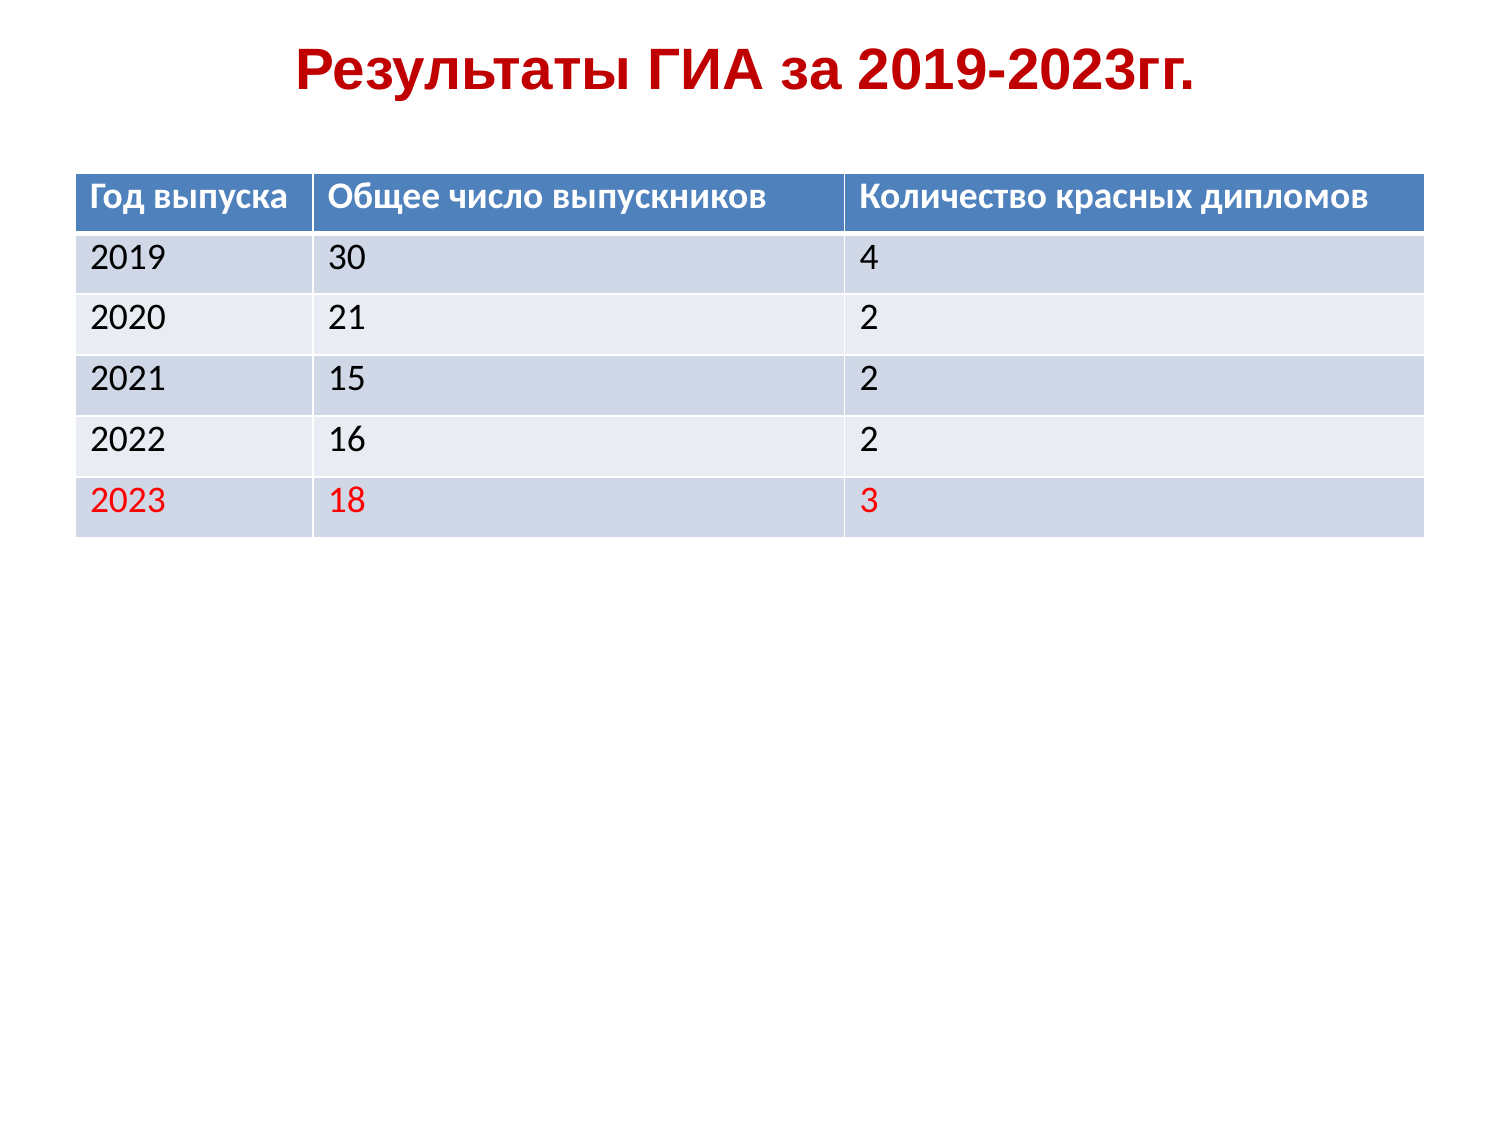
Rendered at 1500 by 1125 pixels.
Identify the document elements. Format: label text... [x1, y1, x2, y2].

table_header Общее число выпускников [314, 174, 844, 231]
table_cell 2021 [76, 356, 312, 415]
table_cell 16 [314, 417, 844, 476]
table_header Количество красных дипломов [845, 174, 1424, 231]
table_cell 3 [845, 478, 1424, 537]
table_cell 4 [845, 236, 1424, 293]
table_cell 2022 [76, 417, 312, 476]
table_cell 2023 [76, 478, 312, 537]
table_header Год выпуска [76, 174, 312, 231]
table_cell 21 [314, 295, 844, 354]
table_cell 2020 [76, 295, 312, 354]
table_cell 15 [314, 356, 844, 415]
table_cell 2 [845, 356, 1424, 415]
table_cell 2 [845, 295, 1424, 354]
title Результаты ГИА за 2019-2023гг. [70, 0, 1422, 132]
table_cell 30 [314, 236, 844, 293]
table_cell 18 [314, 478, 844, 537]
table_cell 2019 [76, 236, 312, 293]
table_cell 2 [845, 417, 1424, 476]
